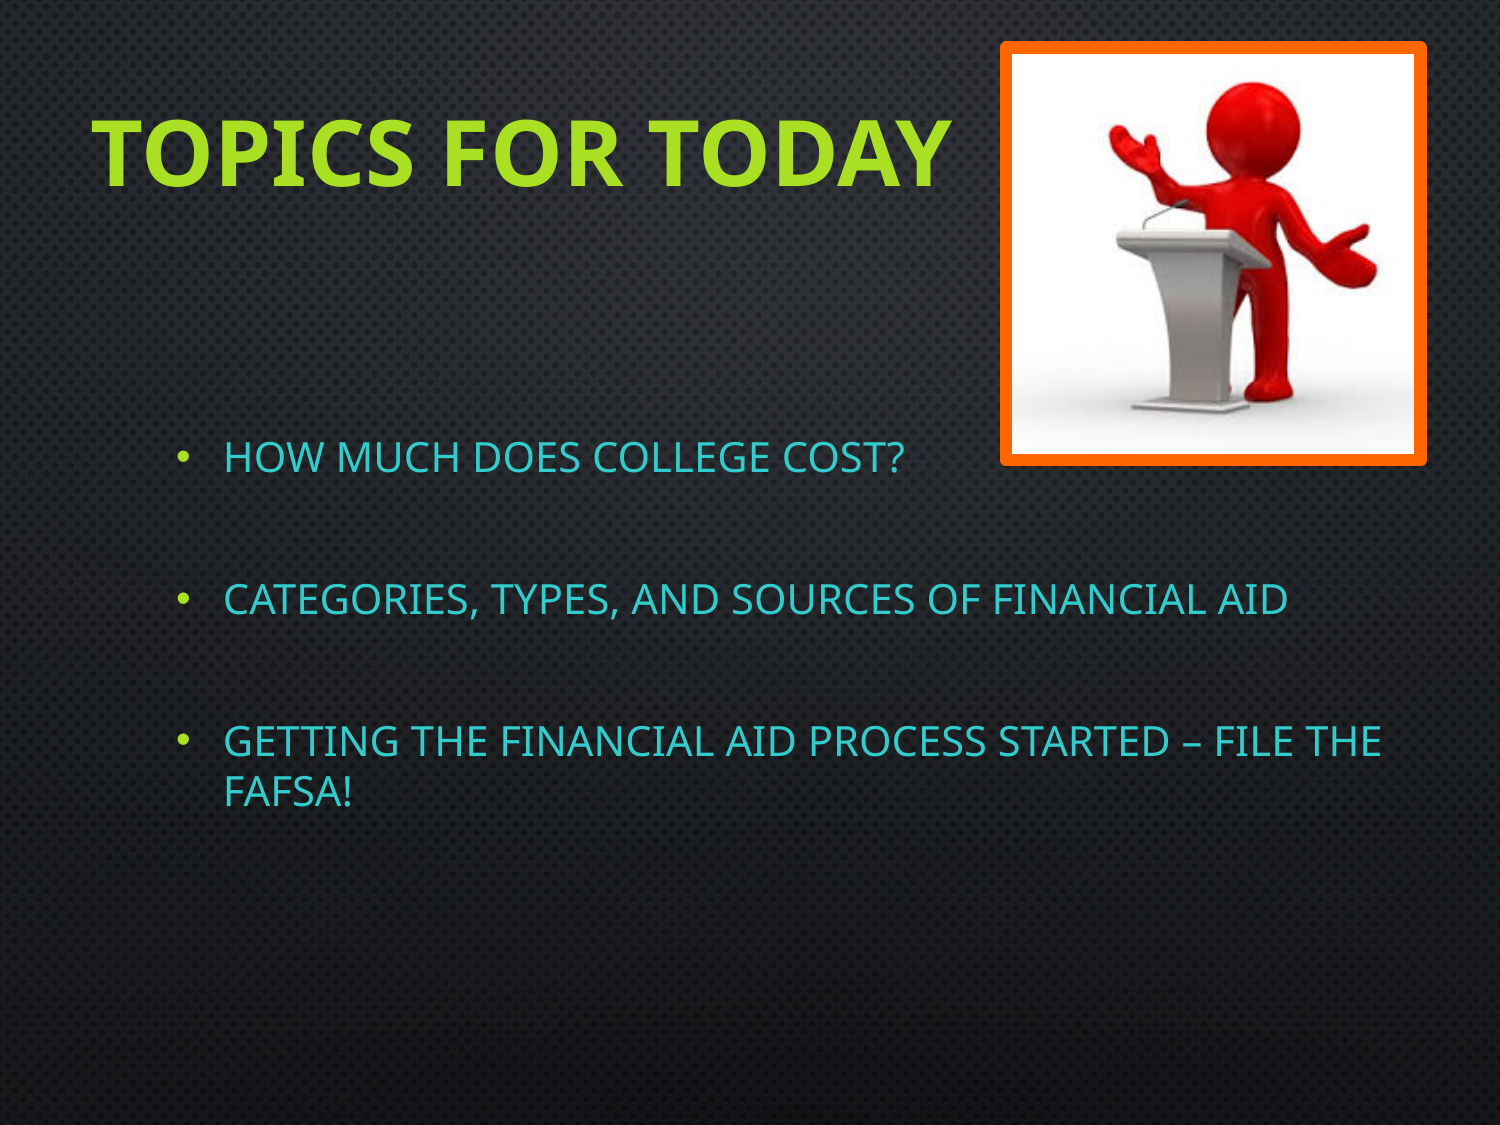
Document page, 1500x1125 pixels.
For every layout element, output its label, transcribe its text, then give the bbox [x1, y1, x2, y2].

picture [1012, 53, 1415, 455]
title Topics for Today [75, 50, 1000, 250]
list How much does college cost? Categories, types, and sources of financial aid Getting the financial aid process started – file the FAFSA! [161, 375, 1425, 1013]
